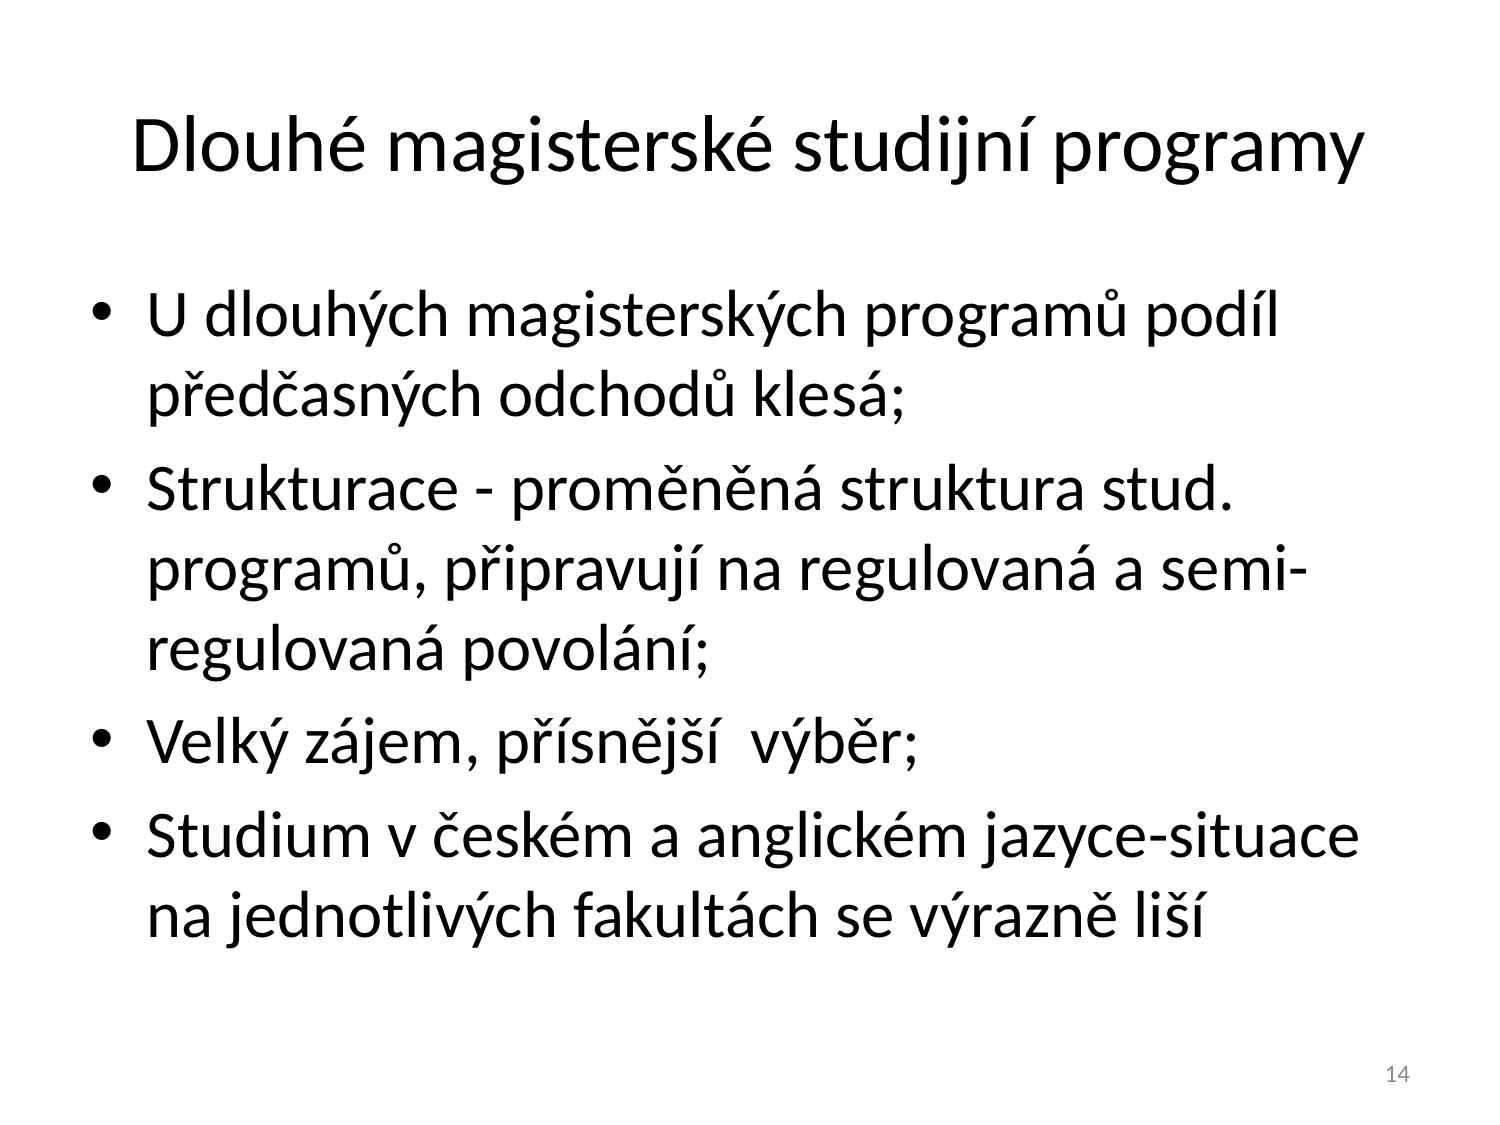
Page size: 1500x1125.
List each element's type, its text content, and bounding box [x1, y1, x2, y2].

list U dlouhých magisterských programů podíl předčasných odchodů klesá; Strukturace - proměněná struktura stud. programů, připravují na regulovaná a semi-regulovaná povolání; Velký zájem, přísnější výběr; Studium v českém a anglickém jazyce-situace na jednotlivých fakultách se výrazně liší [75, 262, 1425, 1005]
title Dlouhé magisterské studijní programy [75, 45, 1425, 233]
slide_number 14 [1074, 1042, 1425, 1103]
